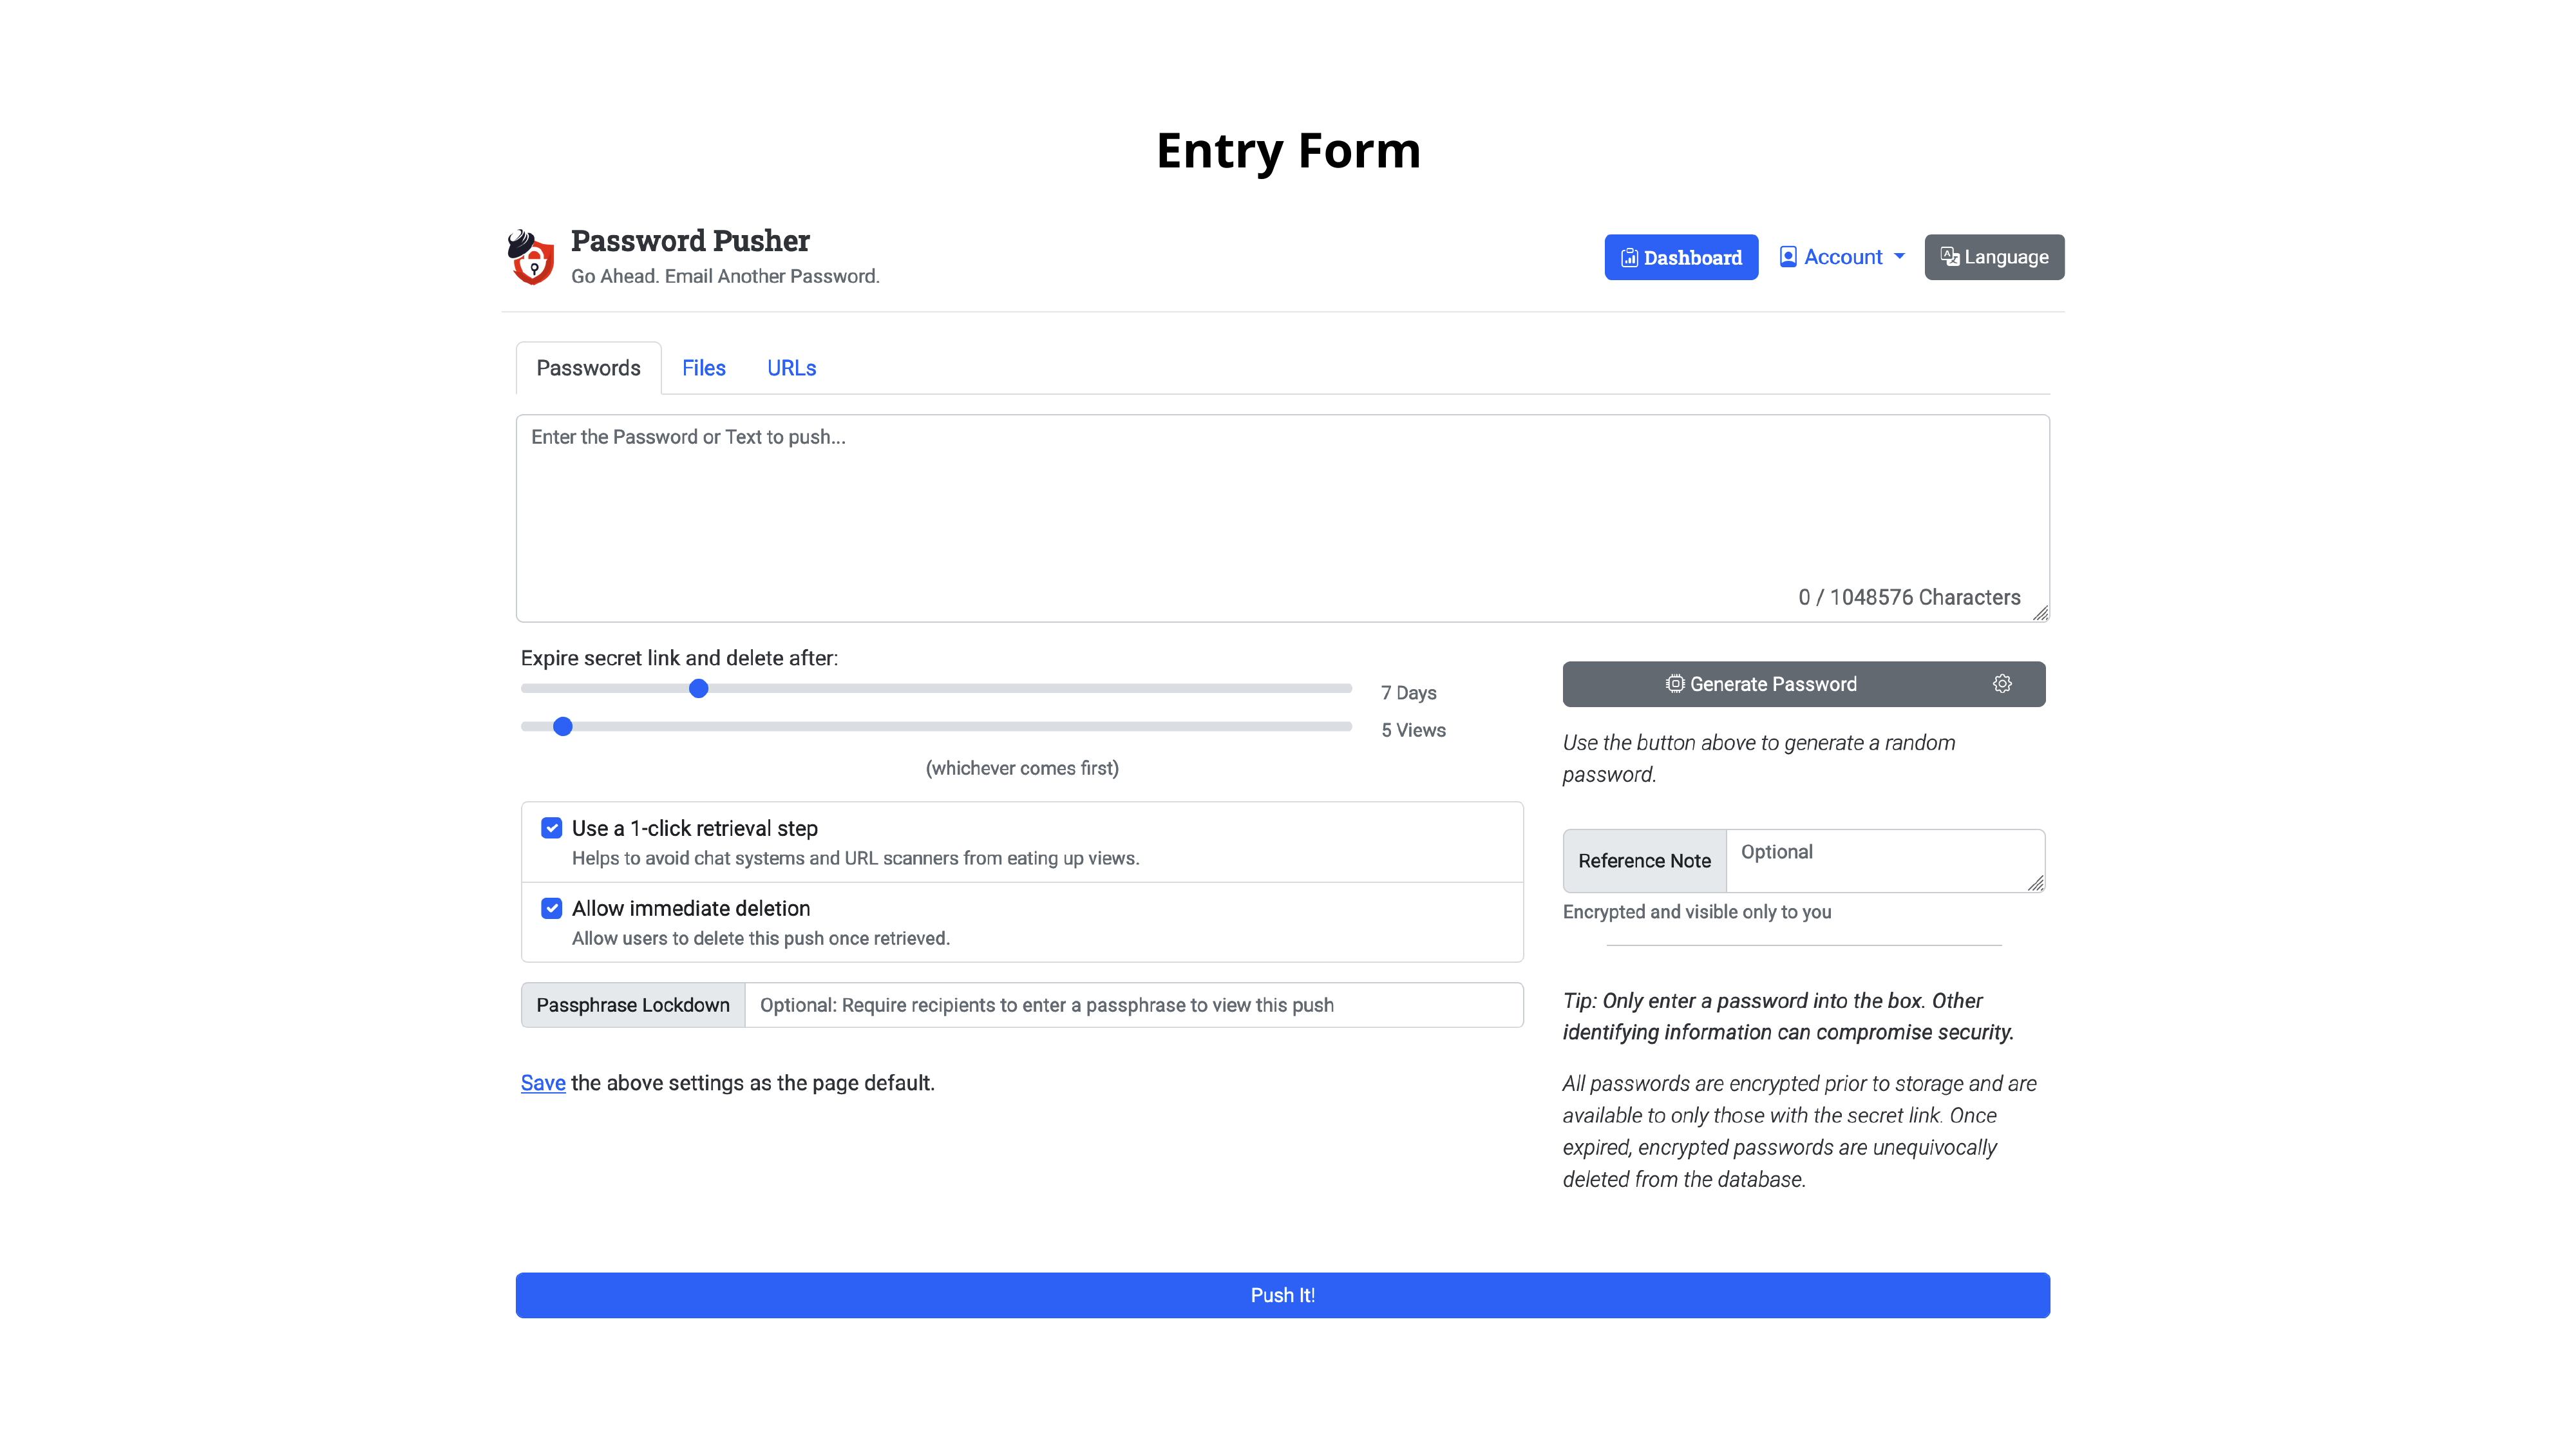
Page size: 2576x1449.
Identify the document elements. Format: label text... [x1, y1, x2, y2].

text_box Entry Form [1150, 113, 1429, 183]
picture [484, 206, 2094, 1380]
